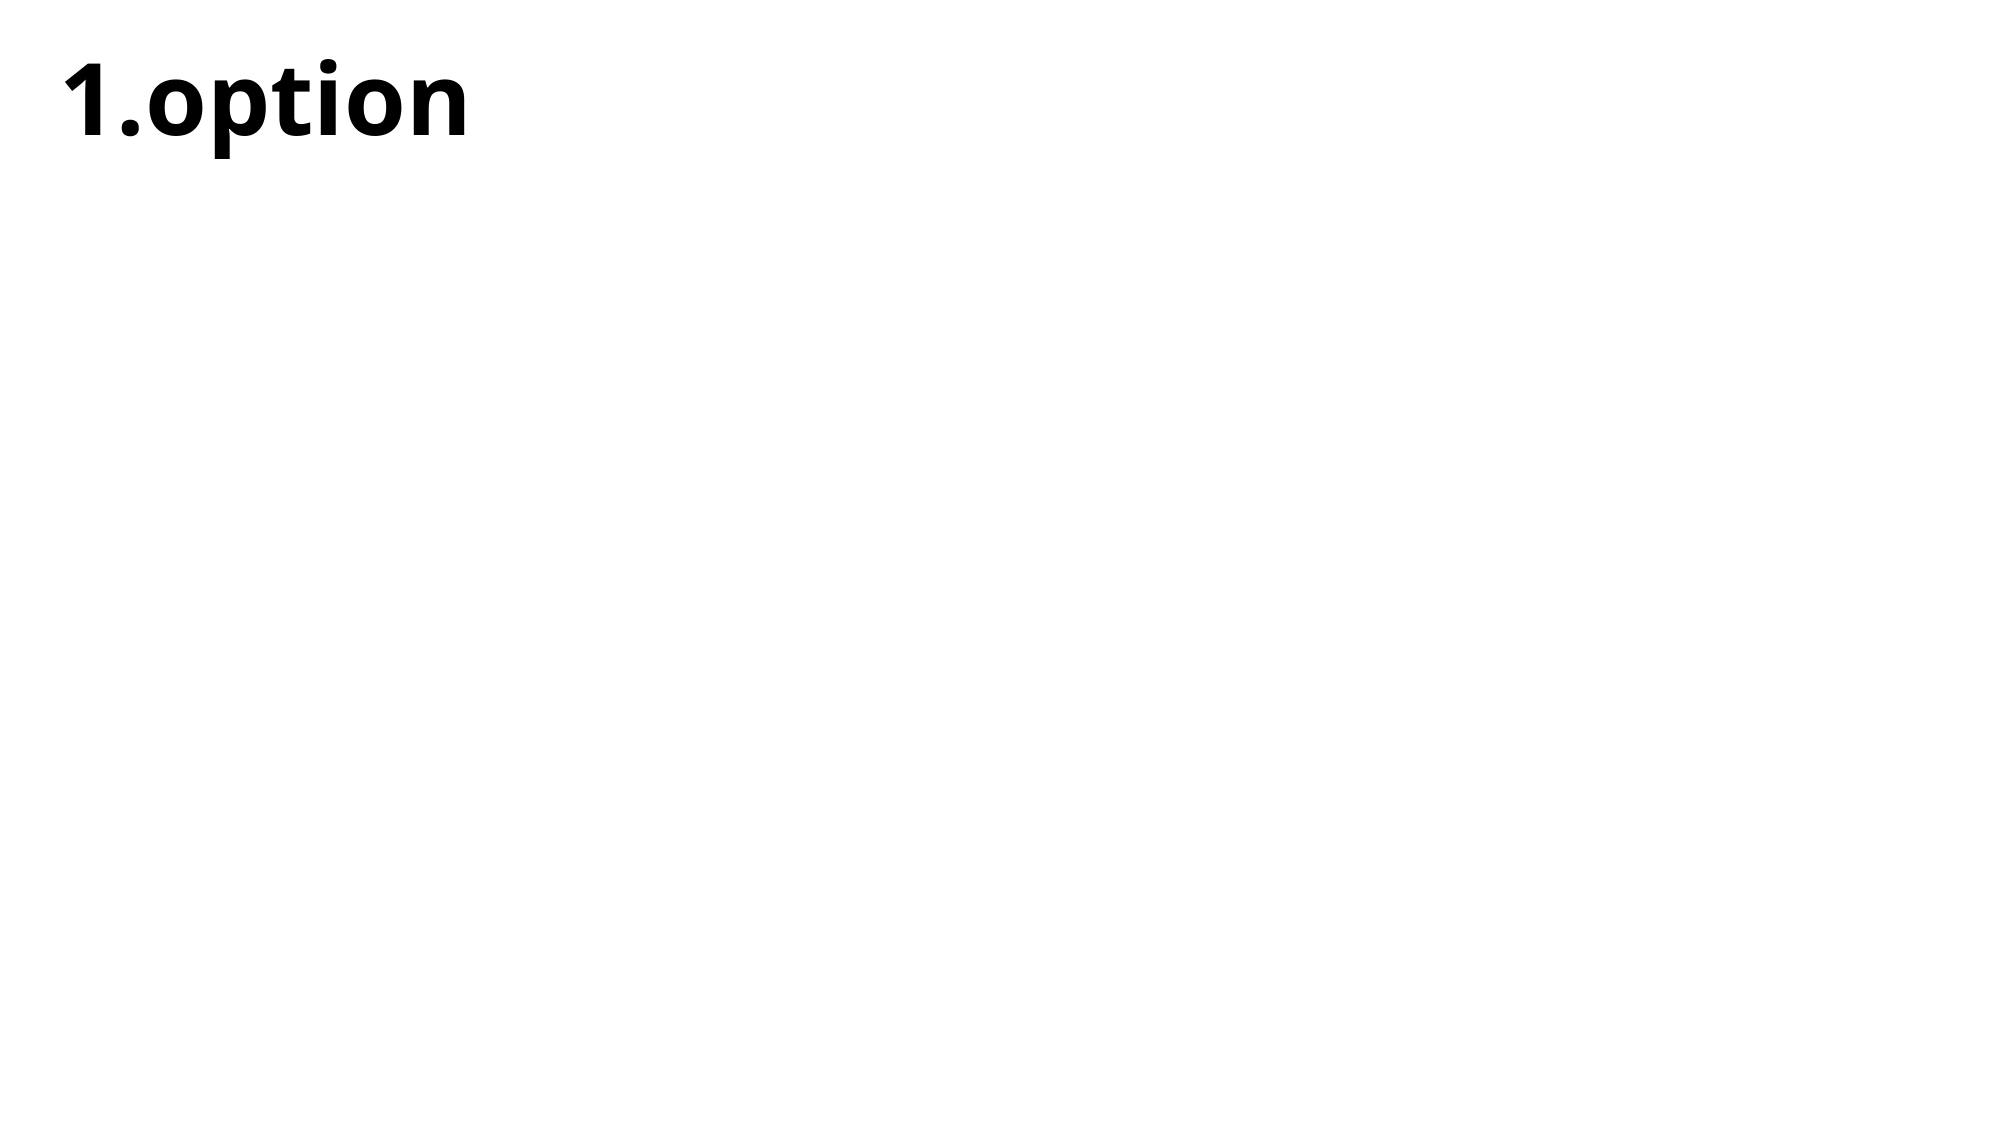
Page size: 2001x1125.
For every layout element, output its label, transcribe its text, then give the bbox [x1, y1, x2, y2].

text_box option [44, 27, 923, 163]
